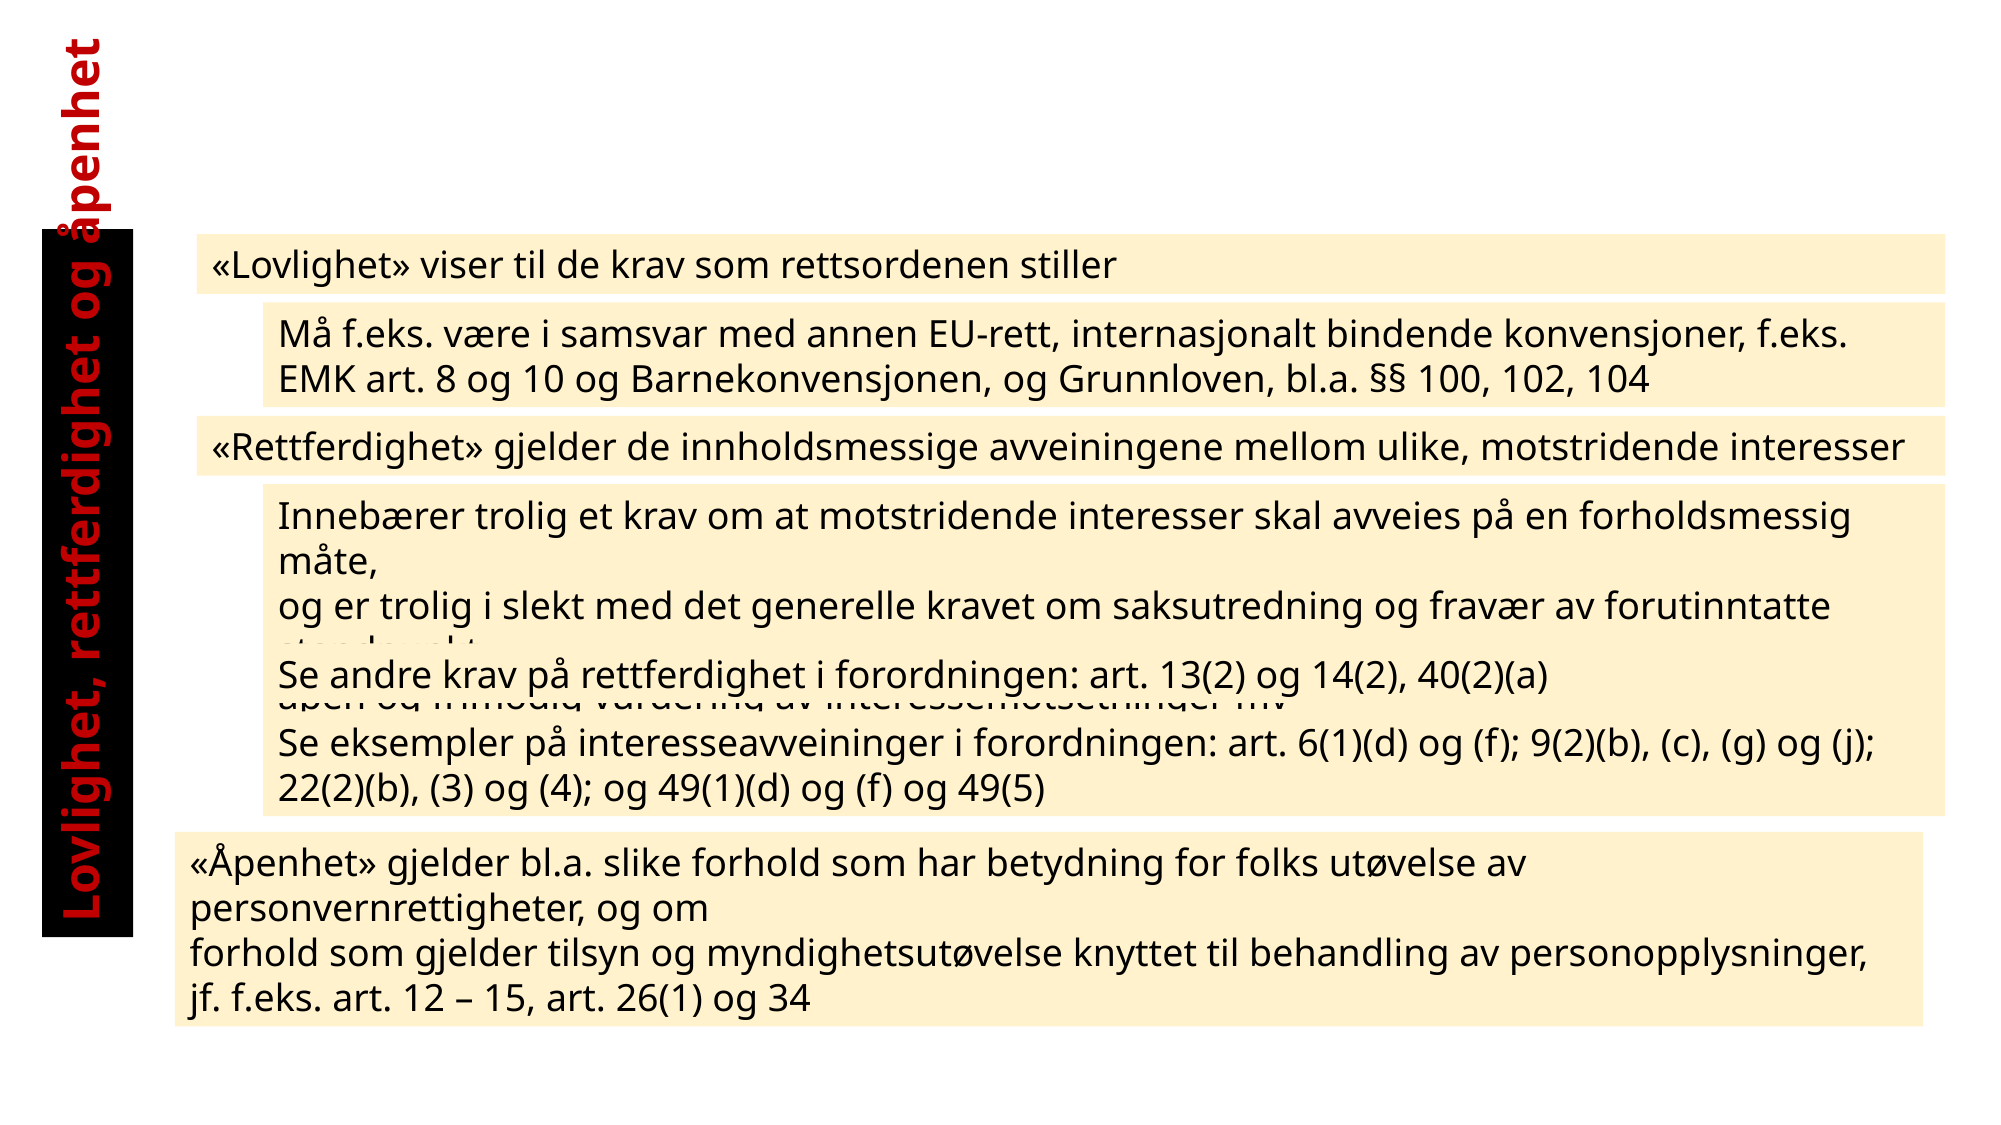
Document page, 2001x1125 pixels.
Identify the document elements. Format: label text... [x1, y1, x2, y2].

text_box Lovlighet, rettferdighet og åpenhet [42, 229, 134, 938]
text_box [196, 234, 1946, 409]
text_box «Åpenhet» gjelder bl.a. slike forhold som har betydning for folks utøvelse av personvernrettigheter, og om forhold som gjelder tilsyn og myndighetsutøvelse knyttet til behandling av personopplysninger, jf. f.eks. art. 12 – 15, art. 26(1) og 34 [174, 831, 1924, 1027]
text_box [196, 416, 1946, 818]
